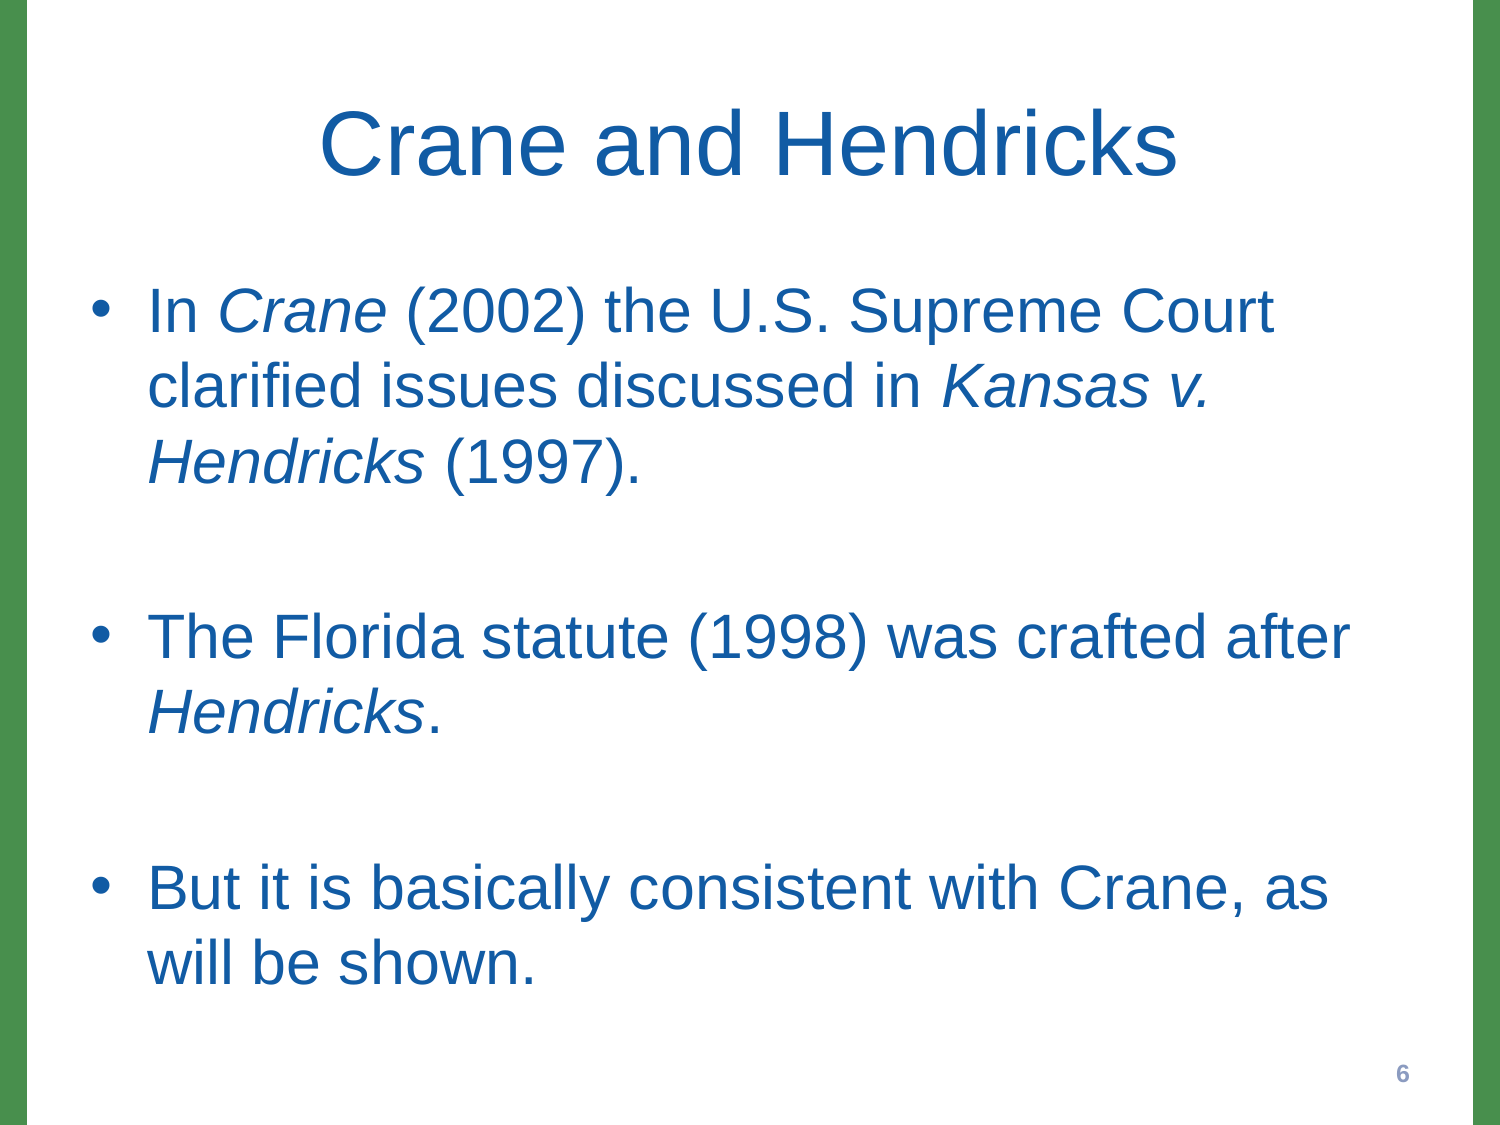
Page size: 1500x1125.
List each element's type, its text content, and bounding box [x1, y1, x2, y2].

list In Crane (2002) the U.S. Supreme Court clarified issues discussed in Kansas v. Hendricks (1997). The Florida statute (1998) was crafted after Hendricks. But it is basically consistent with Crane, as will be shown. [75, 262, 1425, 1005]
title Crane and Hendricks [75, 45, 1425, 233]
slide_number 6 [1074, 1042, 1425, 1103]
